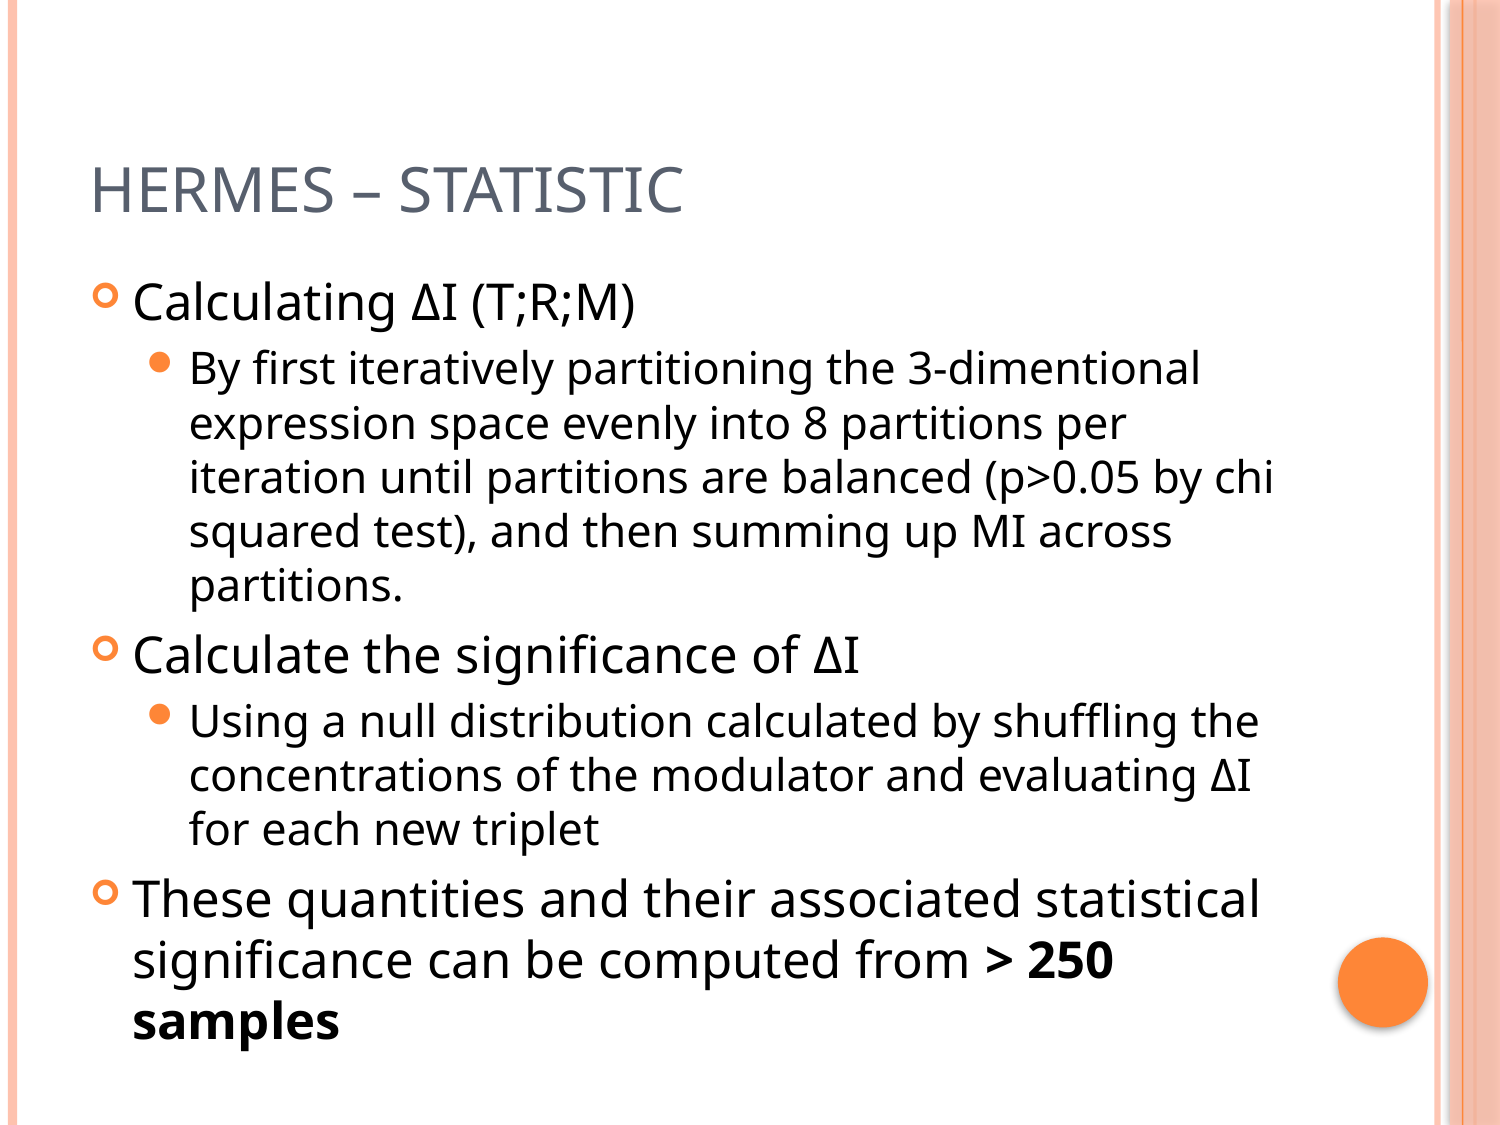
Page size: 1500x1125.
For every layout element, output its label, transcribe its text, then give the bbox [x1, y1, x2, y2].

list Calculating ΔI (T;R;M) By first iteratively partitioning the 3-dimentional expression space evenly into 8 partitions per iteration until partitions are balanced (p>0.05 by chi squared test), and then summing up MI across partitions. Calculate the significance of ΔI Using a null distribution calculated by shuffling the concentrations of the modulator and evaluating ΔI for each new triplet These quantities and their associated statistical significance can be computed from > 250 samples [75, 262, 1300, 1062]
title Hermes – Statistic [75, 45, 1300, 233]
